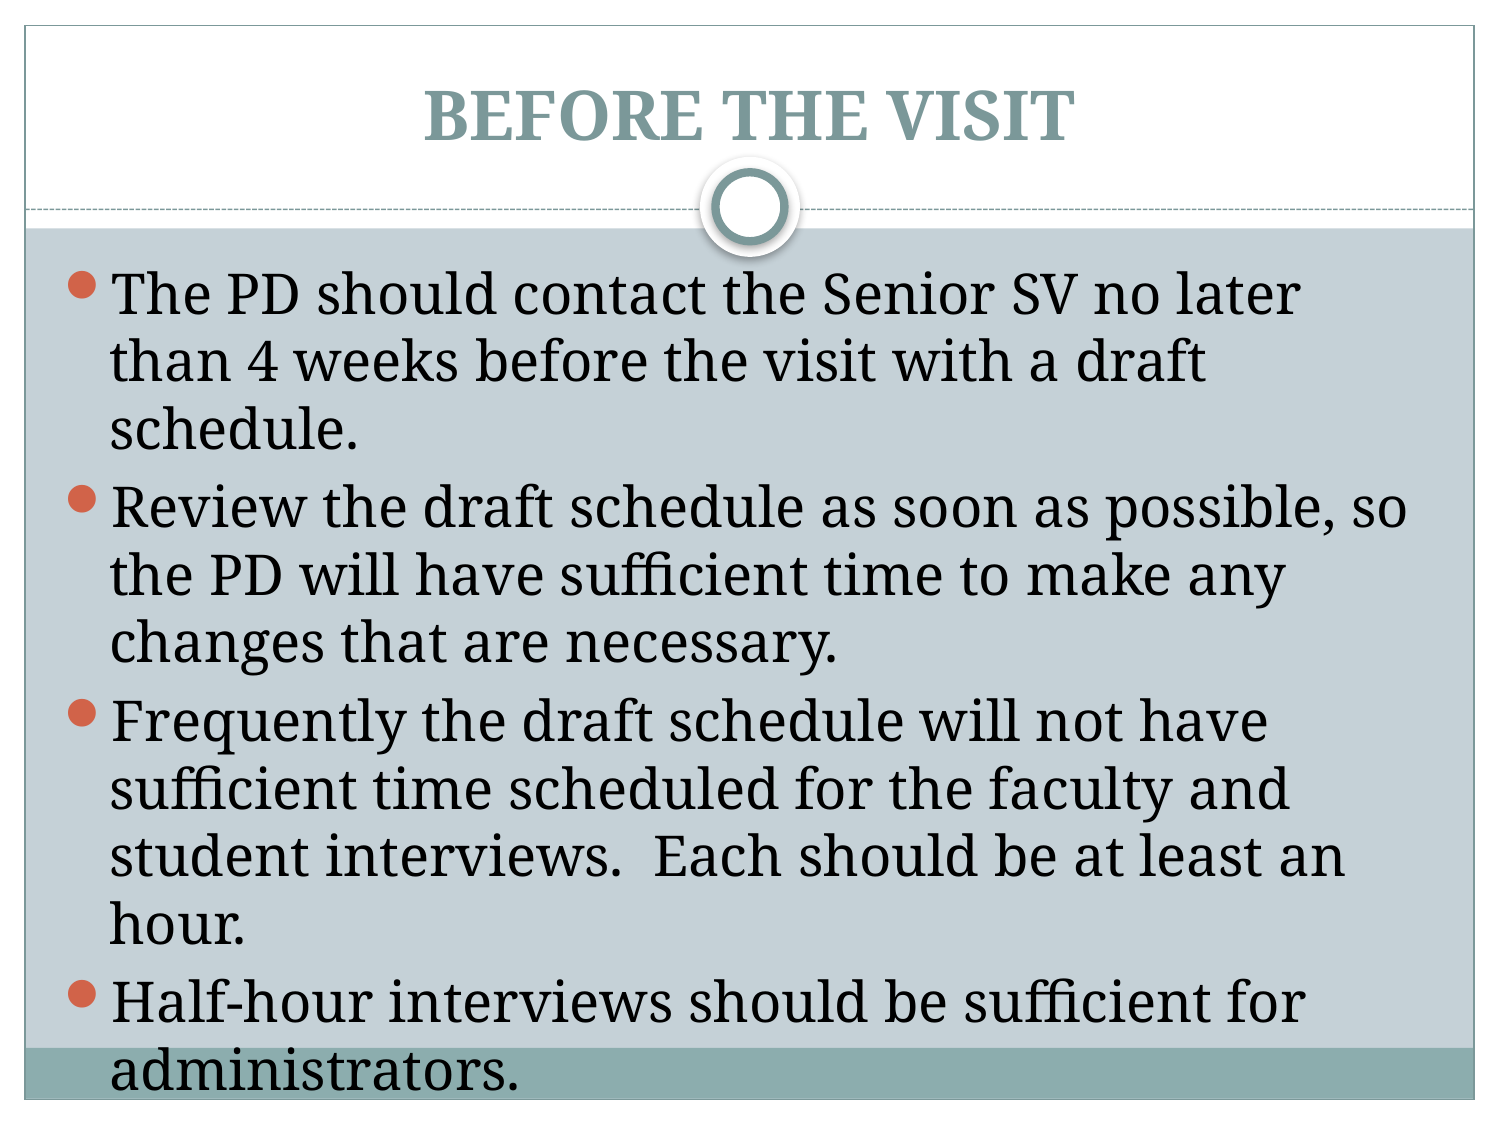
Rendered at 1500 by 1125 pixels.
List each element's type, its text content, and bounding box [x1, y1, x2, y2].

title BEFORE THE VISIT [49, 37, 1450, 162]
list The PD should contact the Senior SV no later than 4 weeks before the visit with a draft schedule. Review the draft schedule as soon as possible, so the PD will have sufficient time to make any changes that are necessary. Frequently the draft schedule will not have sufficient time scheduled for the faculty and student interviews. Each should be at least an hour. Half-hour interviews should be sufficient for administrators. [49, 250, 1445, 1001]
